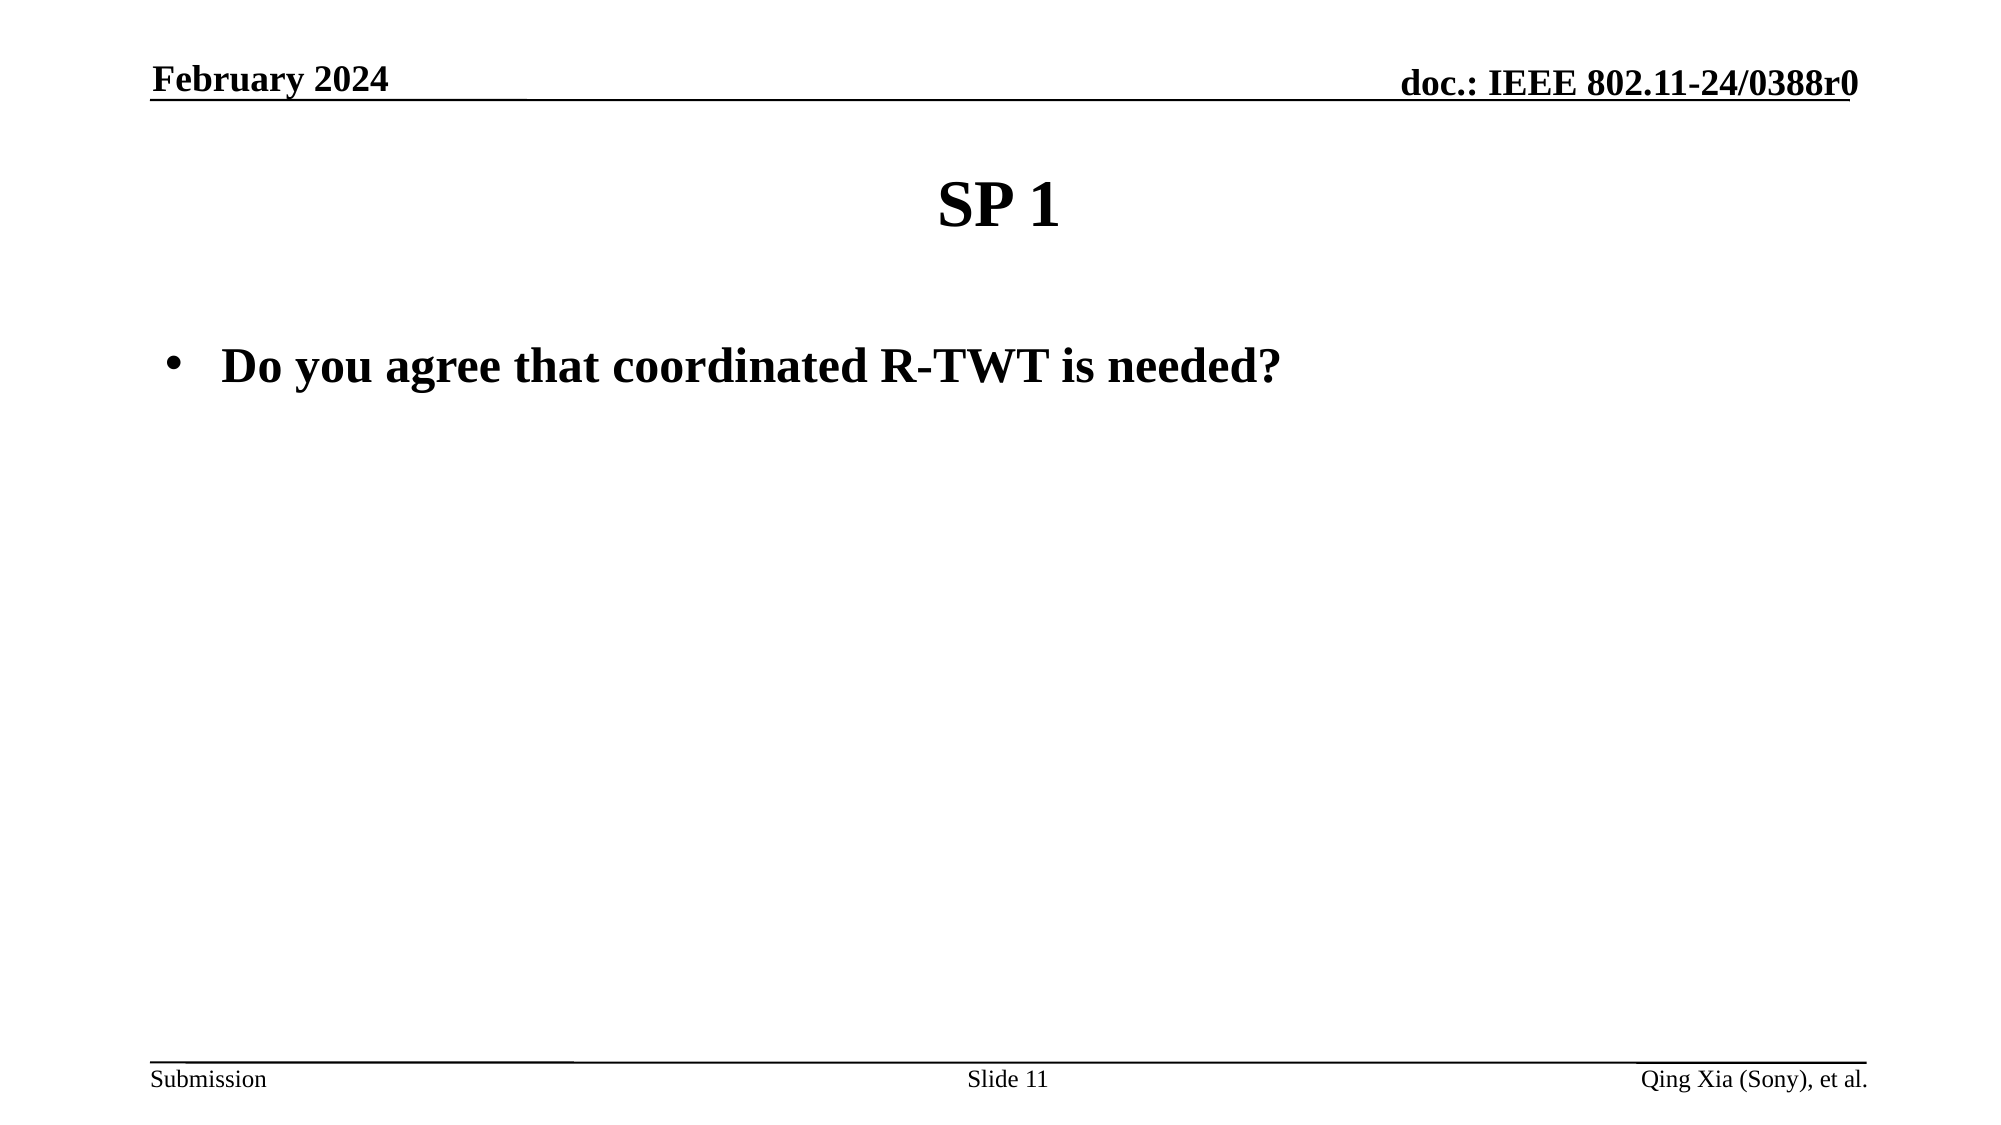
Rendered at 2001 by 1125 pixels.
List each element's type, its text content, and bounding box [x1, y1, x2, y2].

list Do you agree that coordinated R-TWT is needed? [149, 324, 1850, 1000]
slide_number Slide 11 [950, 1061, 1067, 1123]
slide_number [152, 54, 563, 100]
title SP 1 [149, 112, 1850, 288]
footer Qing Xia (Sony), et al. [1171, 1061, 1869, 1093]
